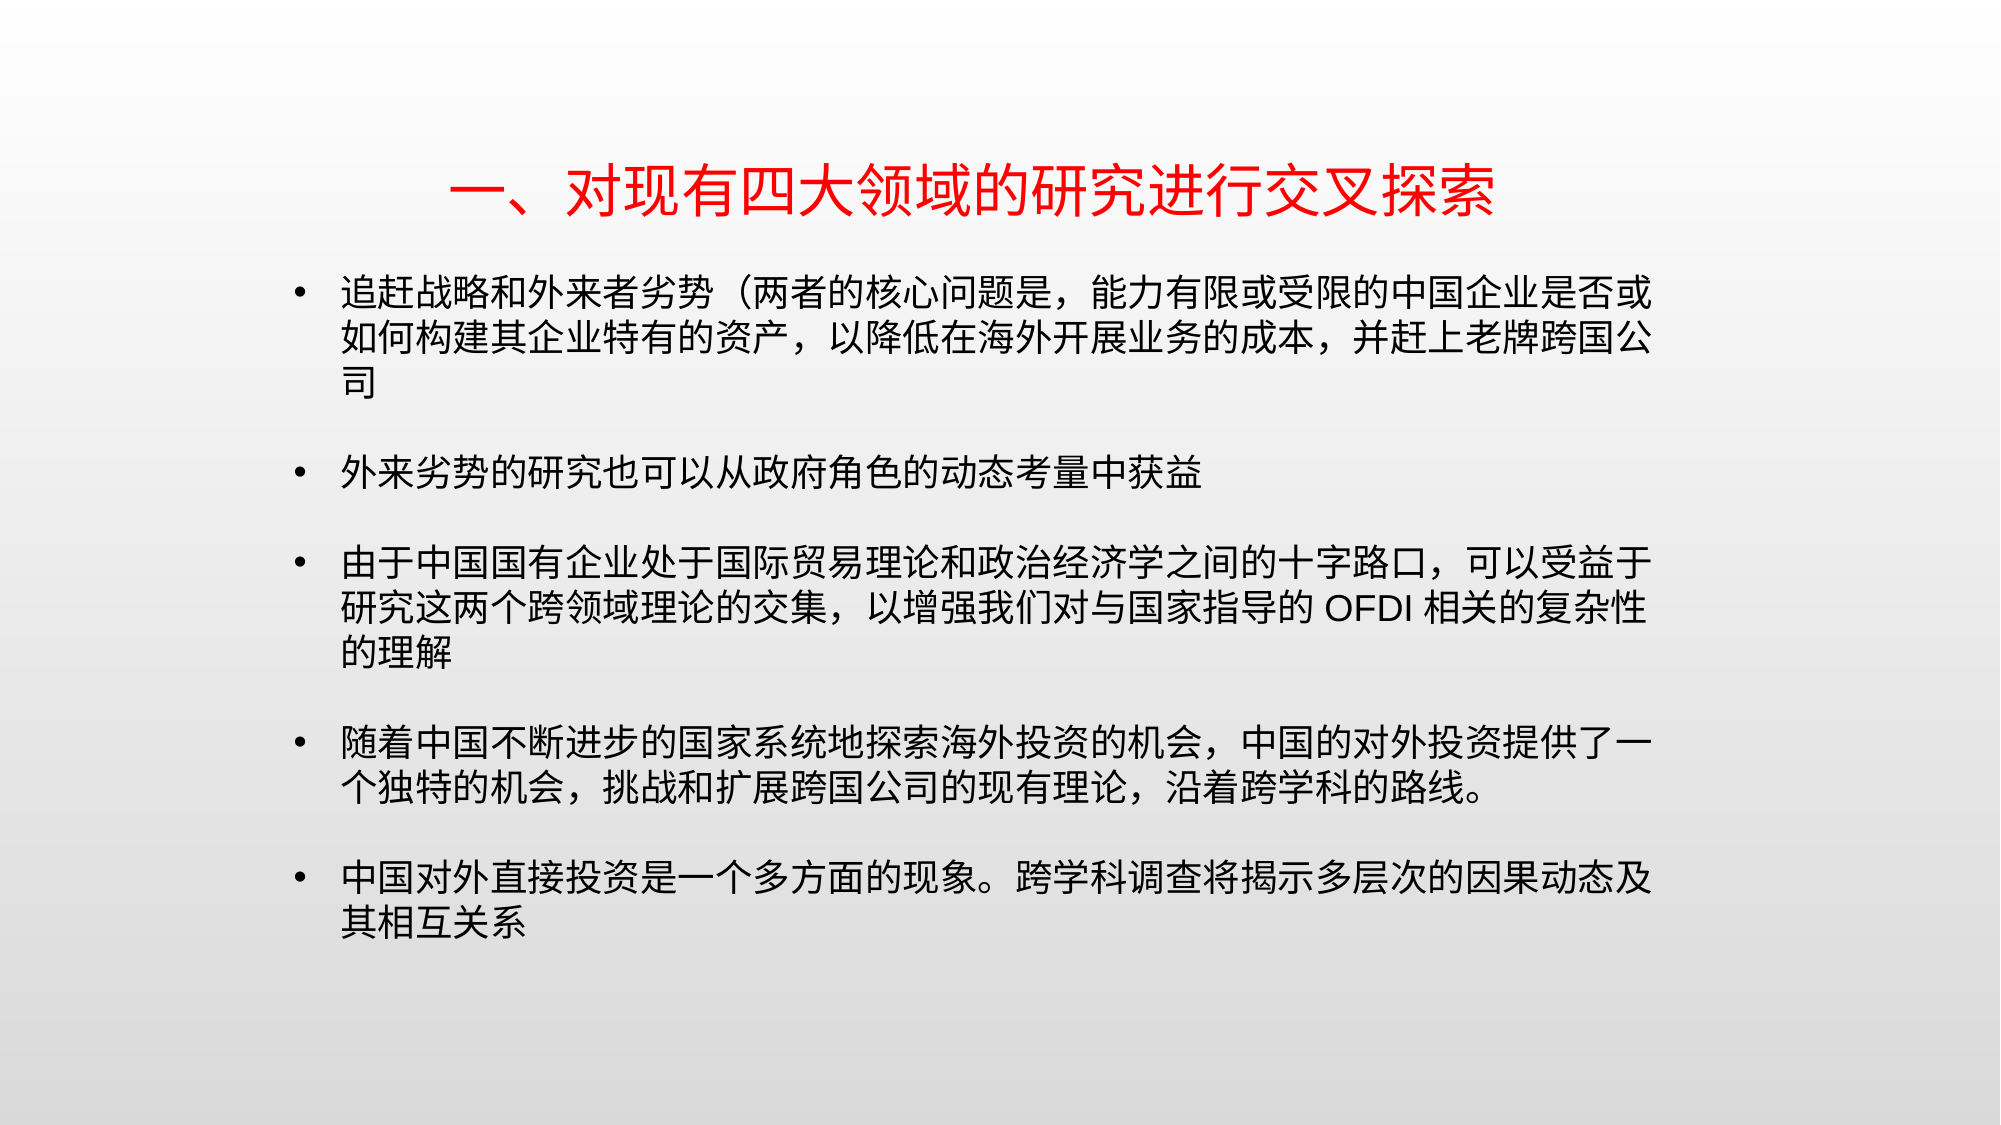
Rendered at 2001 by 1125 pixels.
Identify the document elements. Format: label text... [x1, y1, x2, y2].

text_box 一、对现有四大领域的研究进行交叉探索 [433, 147, 1631, 232]
text_box 追赶战略和外来者劣势（两者的核心问题是，能力有限或受限的中国企业是否或如何构建其企业特有的资产，以降低在海外开展业务的成本，并赶上老牌跨国公司 外来劣势的研究也可以从政府角色的动态考量中获益 由于中国国有企业处于国际贸易理论和政治经济学之间的十字路口，可以受益于研究这两个跨领域理论的交集，以增强我们对与国家指导的OFDI相关的复杂性的理解 随着中国不断进步的国家系统地探索海外投资的机会，中国的对外投资提供了一个独特的机会，挑战和扩展跨国公司的现有理论，沿着跨学科的路线。 中国对外直接投资是一个多方面的现象。跨学科调查将揭示多层次的因果动态及其相互关系 [278, 261, 1682, 952]
